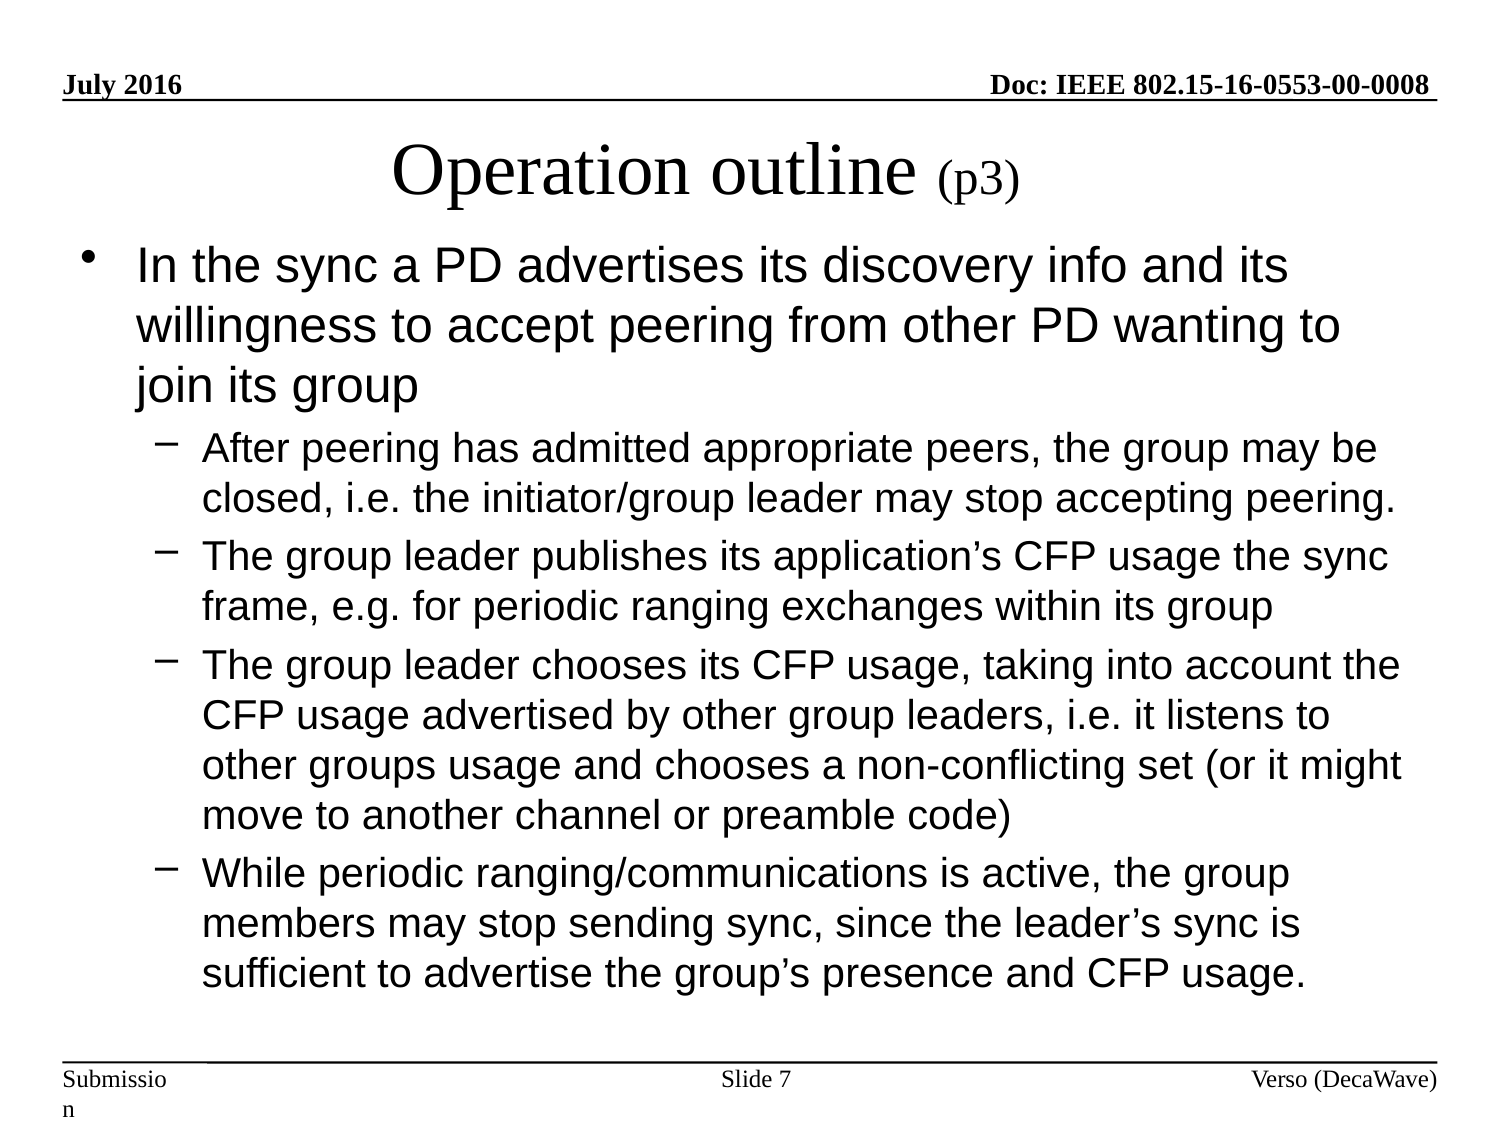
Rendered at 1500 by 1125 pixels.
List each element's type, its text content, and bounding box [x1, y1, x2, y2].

text_box In the sync a PD advertises its discovery info and its willingness to accept peering from other PD wanting to join its group After peering has admitted appropriate peers, the group may be closed, i.e. the initiator/group leader may stop accepting peering. The group leader publishes its application’s CFP usage the sync frame, e.g. for periodic ranging exchanges within its group The group leader chooses its CFP usage, taking into account the CFP usage advertised by other group leaders, i.e. it listens to other groups usage and chooses a non-conflicting set (or it might move to another channel or preamble code) While periodic ranging/communications is active, the group members may stop sending sync, since the leader’s sync is sufficient to advertise the group’s presence and CFP usage. [65, 224, 1441, 1013]
text_box Operation outline (p3) [0, 112, 1413, 213]
footer Verso (DecaWave) [899, 1061, 1438, 1093]
slide_number Slide 7 [711, 1061, 801, 1093]
